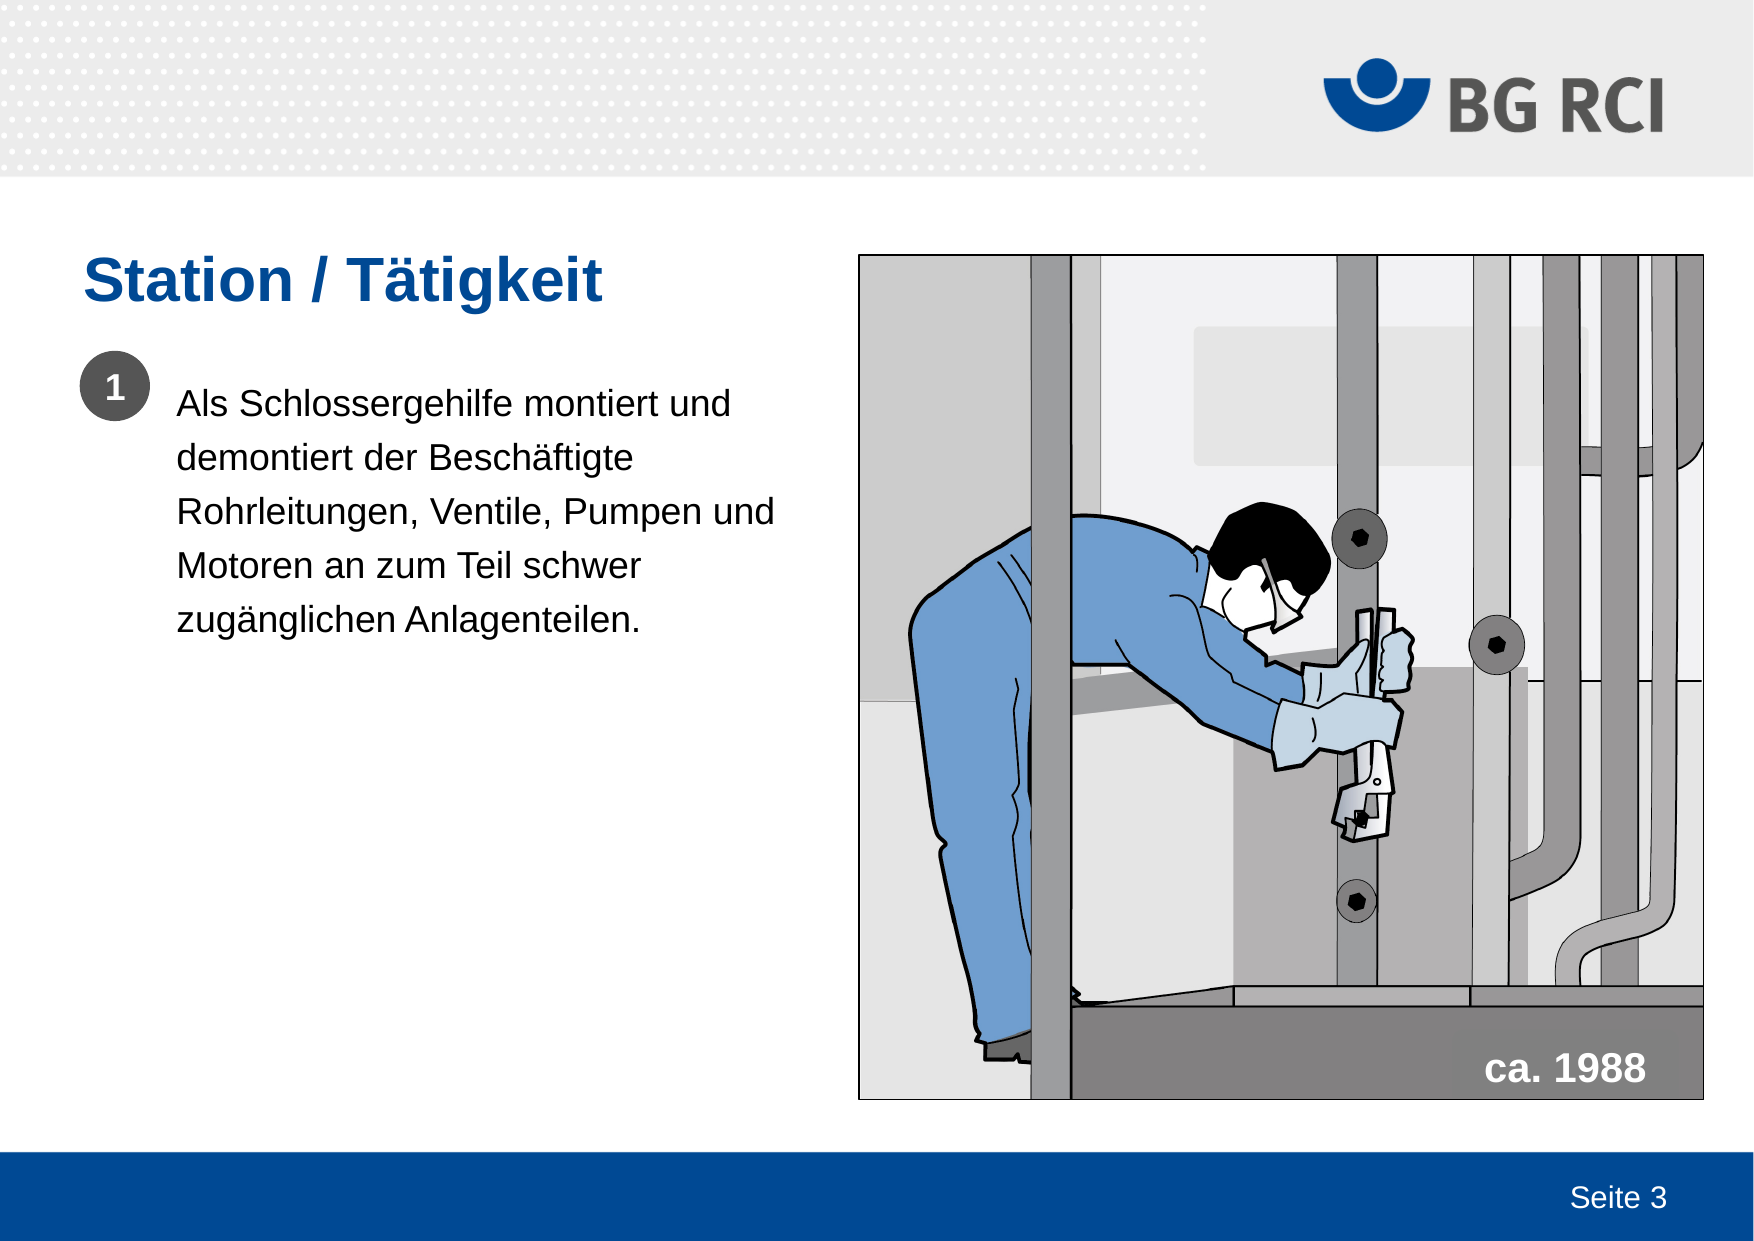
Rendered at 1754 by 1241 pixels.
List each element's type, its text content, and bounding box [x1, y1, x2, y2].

text_box Als Schlossergehilfe montiert und demontiert der Beschäftigte Rohrleitungen, Ventile, Pumpen und Motoren an zum Teil schwer zugänglichen Anlagenteilen. [161, 362, 793, 847]
title Station / Tätigkeit [83, 239, 1654, 337]
slide_number Seite 3 [1407, 1151, 1668, 1241]
text_box 1 [79, 350, 151, 422]
picture [0, 0, 1754, 1241]
